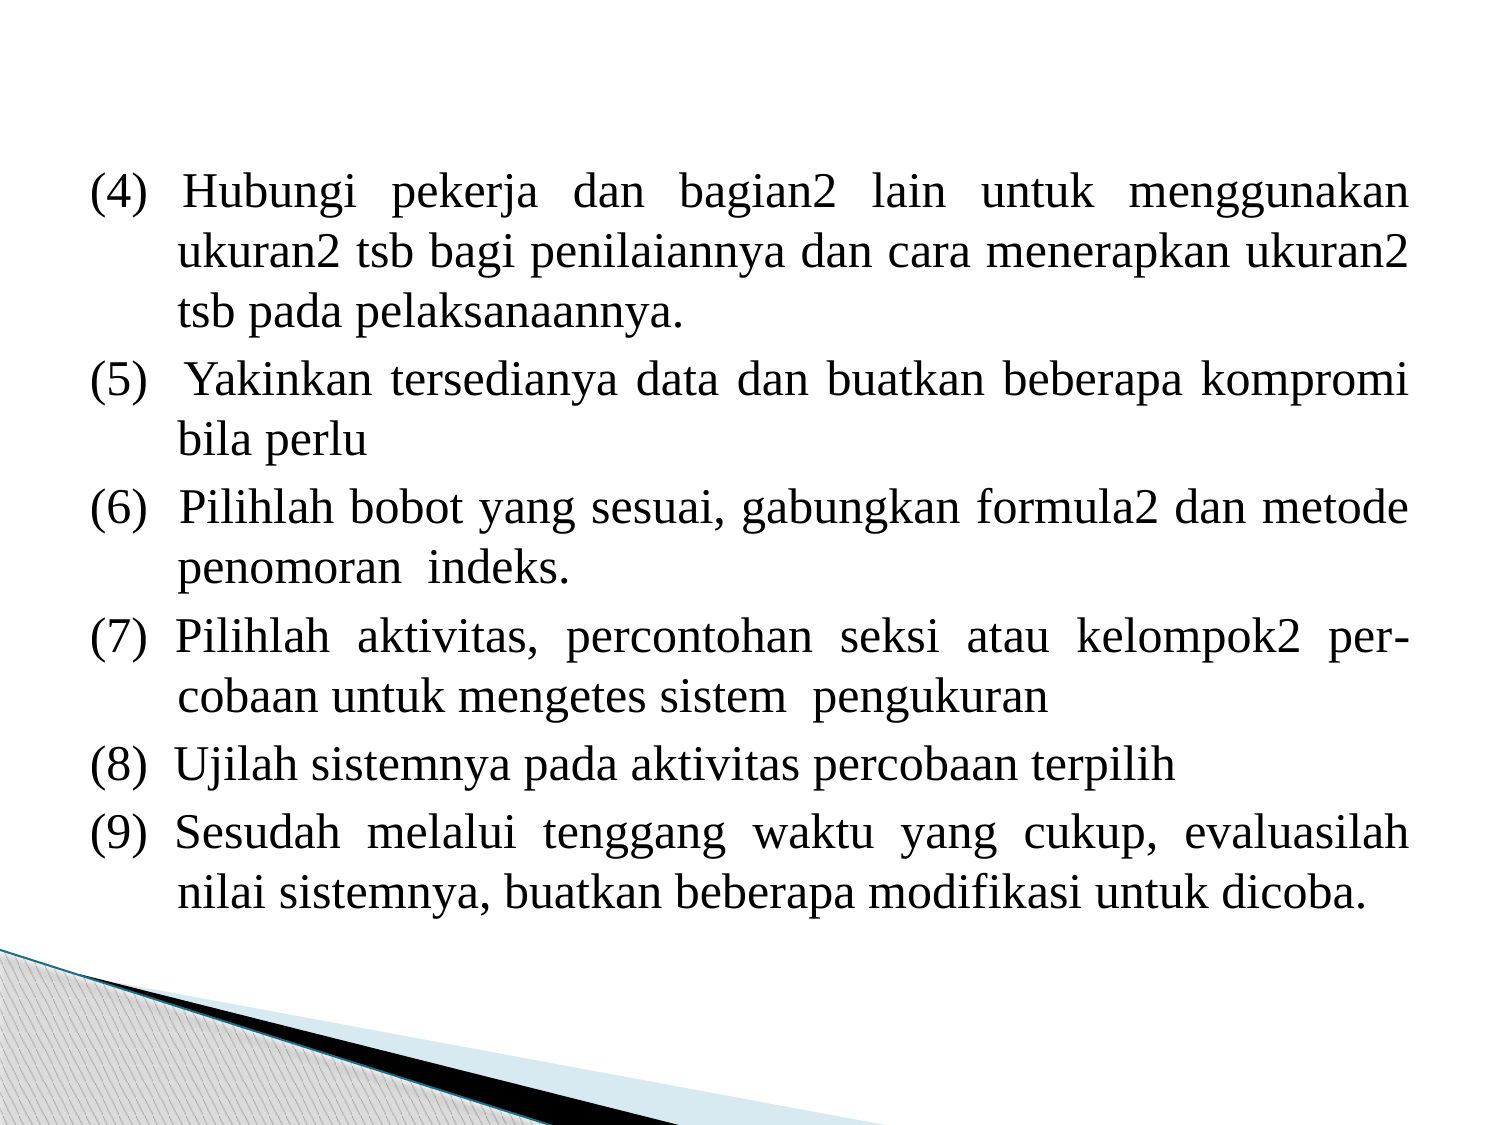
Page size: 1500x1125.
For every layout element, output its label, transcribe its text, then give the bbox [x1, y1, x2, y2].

list (4) Hubungi pekerja dan bagian2 lain untuk menggunakan ukuran2 tsb bagi penilaiannya dan cara menerapkan ukuran2 tsb pada pelaksanaannya. (5) Yakinkan tersedianya data dan buatkan beberapa kompromi bila perlu (6) Pilihlah bobot yang sesuai, gabungkan formula2 dan metode penomoran indeks. (7) Pilihlah aktivitas, percontohan seksi atau kelompok2 per-cobaan untuk mengetes sistem pengukuran (8) Ujilah sistemnya pada aktivitas percobaan terpilih (9) Sesudah melalui tenggang waktu yang cukup, evaluasilah nilai sistemnya, buatkan beberapa modifikasi untuk dicoba. [75, 233, 1425, 1005]
title [75, 45, 1425, 233]
